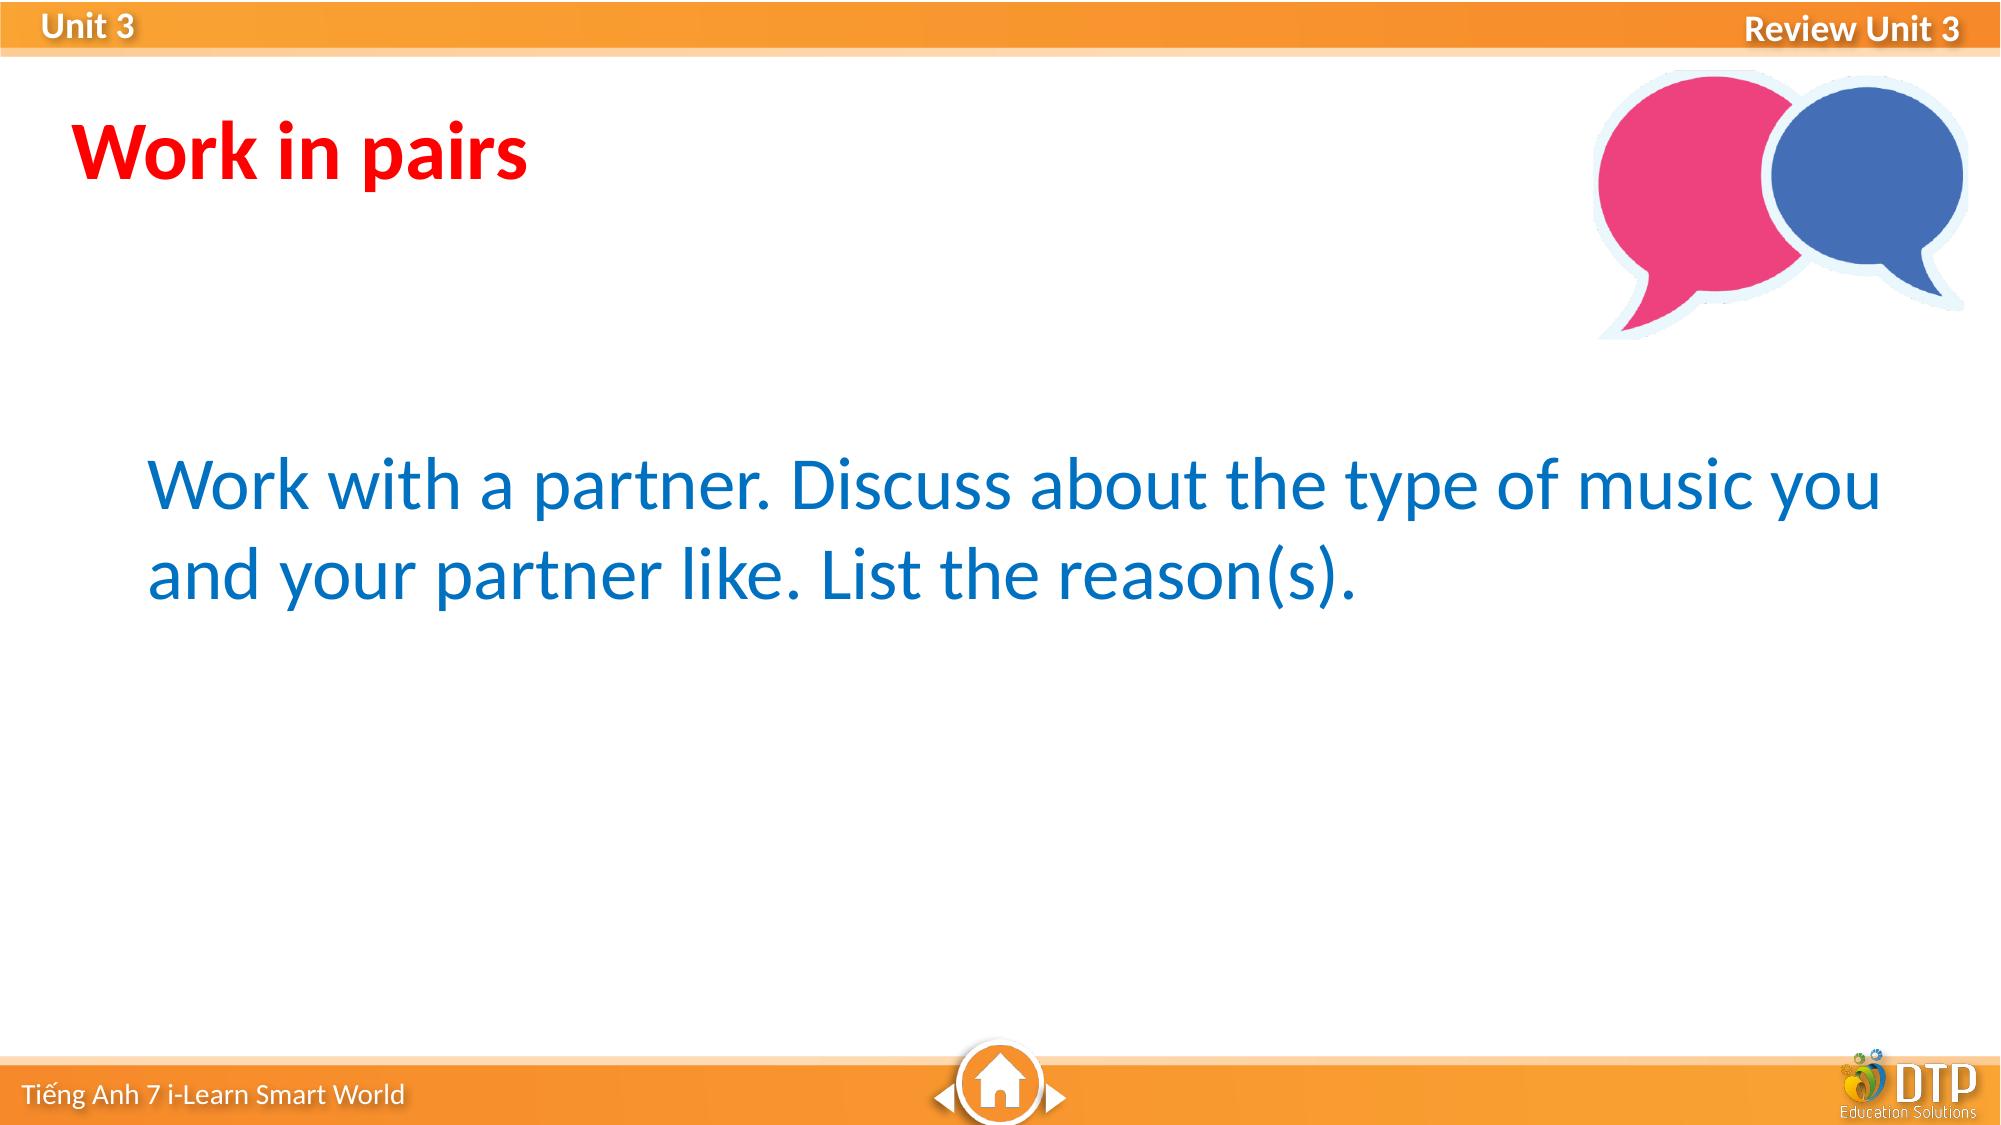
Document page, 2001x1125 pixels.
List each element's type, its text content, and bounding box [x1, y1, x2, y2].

text_box Work in pairs [56, 88, 614, 204]
text_box Work with a partner. Discuss about the type of music you and your partner like. List the reason(s). [132, 426, 1904, 622]
picture [0, 2, 2001, 1125]
